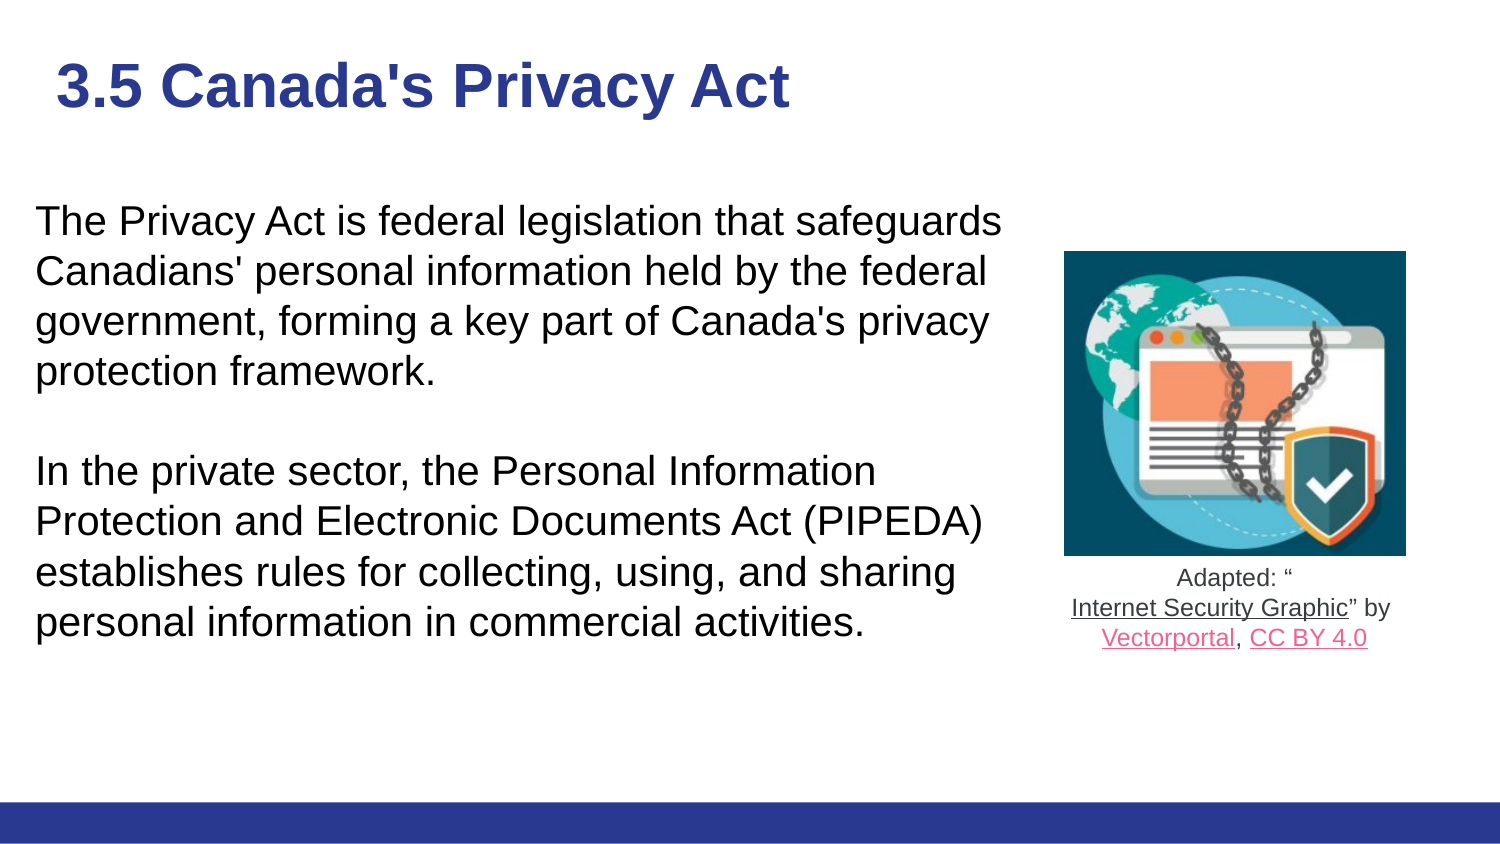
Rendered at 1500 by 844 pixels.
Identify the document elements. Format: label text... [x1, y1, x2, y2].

text_box Adapted: “Internet Security Graphic” by Vectorportal, CC BY 4.0 [1031, 554, 1438, 659]
title 3.5 Canada's Privacy Act [41, 29, 1500, 163]
picture [1084, 274, 1387, 549]
text_box The Privacy Act is federal legislation that safeguards Canadians' personal information held by the federal government, forming a key part of Canada's privacy protection framework. In the private sector, the Personal Information Protection and Electronic Documents Act (PIPEDA) establishes rules for collecting, using, and sharing personal information in commercial activities. [19, 186, 1052, 652]
